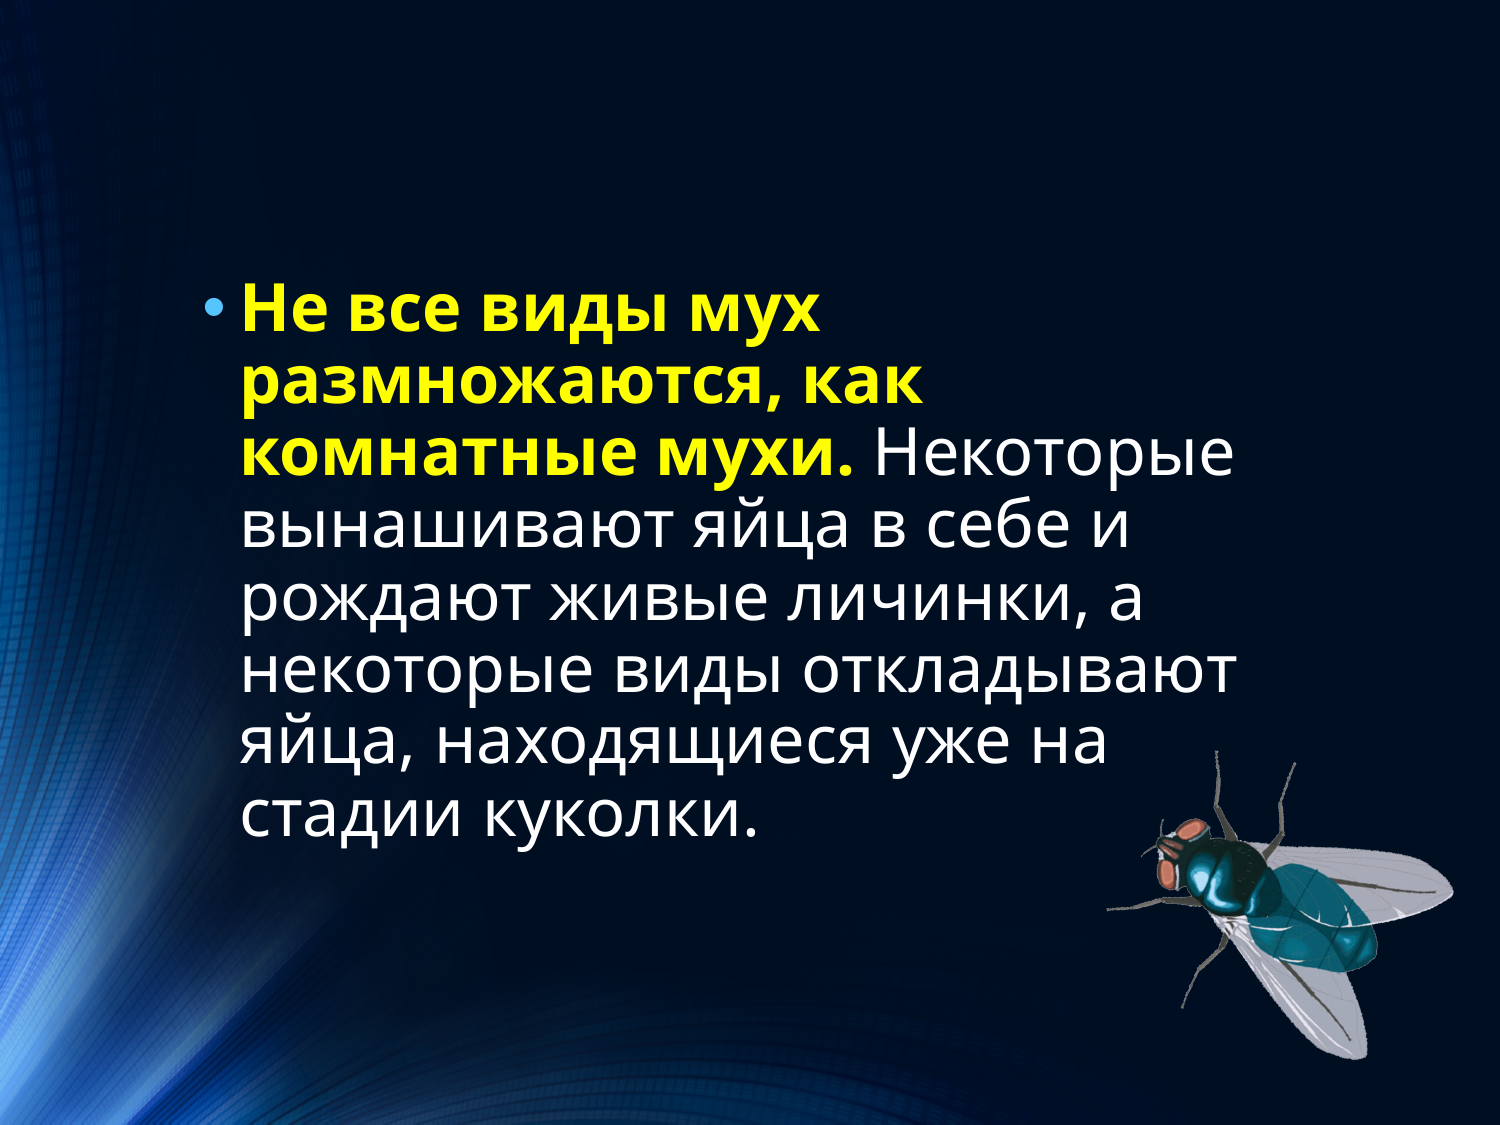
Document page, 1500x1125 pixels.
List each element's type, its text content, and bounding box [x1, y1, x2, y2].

picture [0, 0, 1500, 1125]
list Не все виды мух размножаются, как комнатные мухи. Некоторые вынашивают яйца в себе и рождают живые личинки, а некоторые виды откладывают яйца, находящиеся уже на стадии куколки. [187, 149, 1312, 988]
